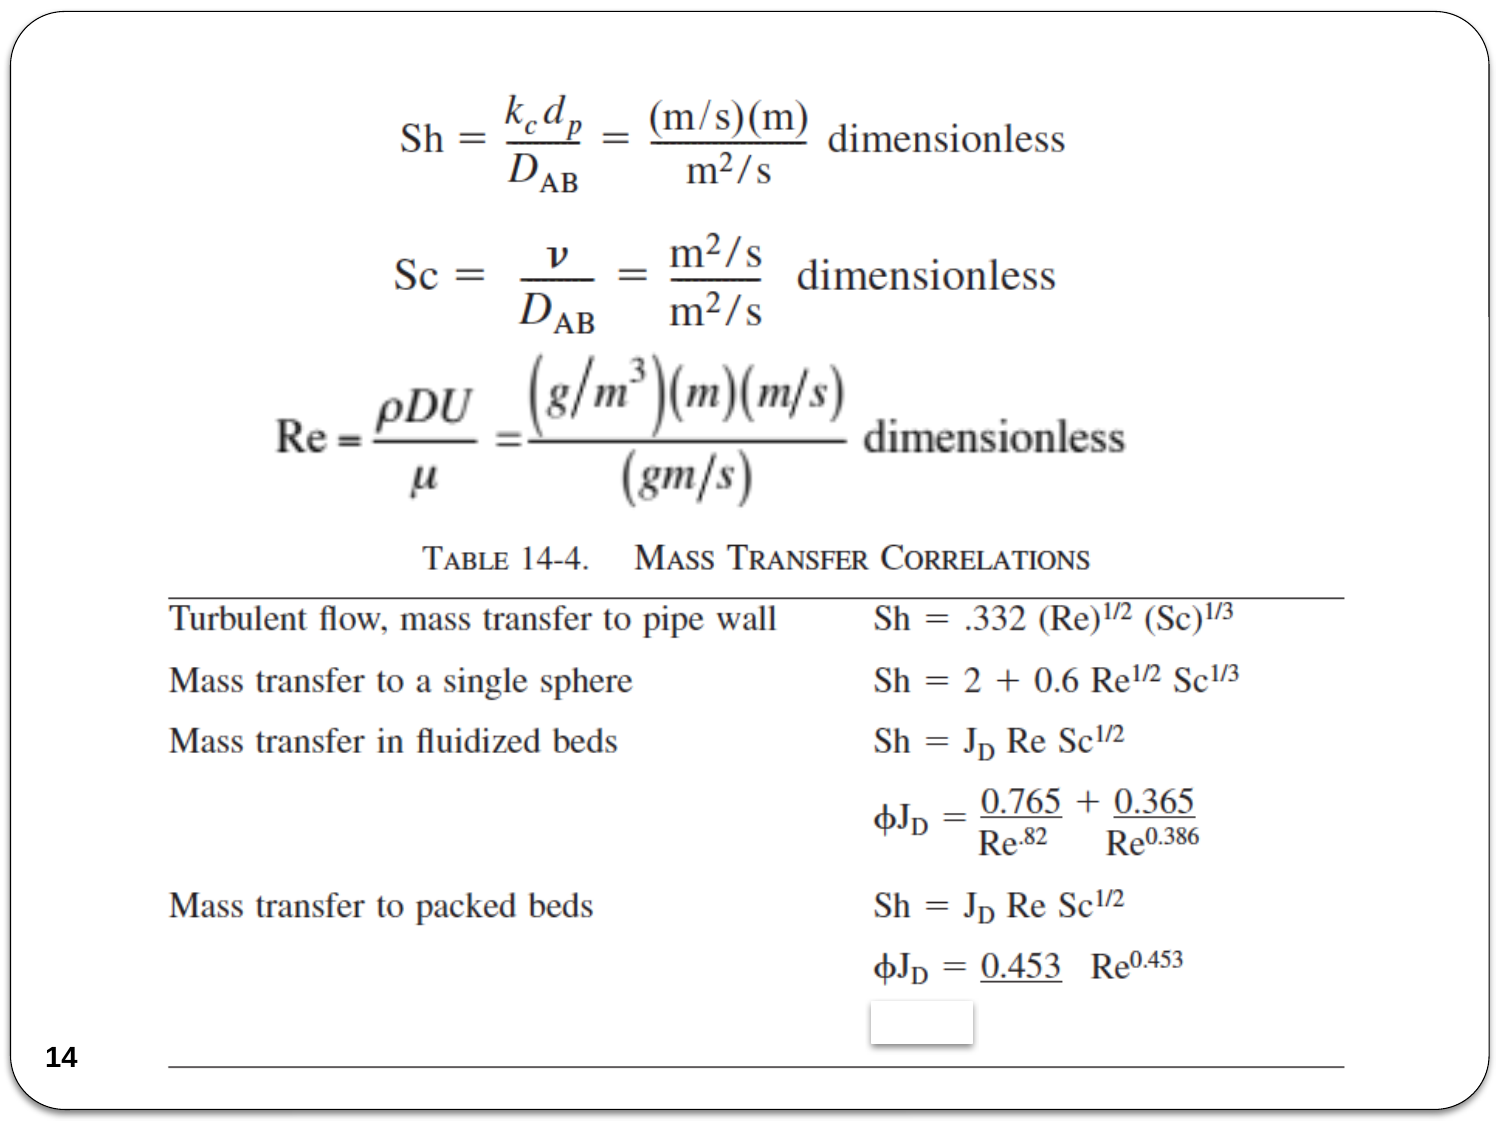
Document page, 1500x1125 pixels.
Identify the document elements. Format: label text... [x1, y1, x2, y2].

slide_number 14 [23, 1018, 99, 1094]
picture [386, 230, 1067, 344]
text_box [153, 531, 1355, 1079]
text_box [269, 344, 1128, 511]
picture [388, 79, 1079, 206]
